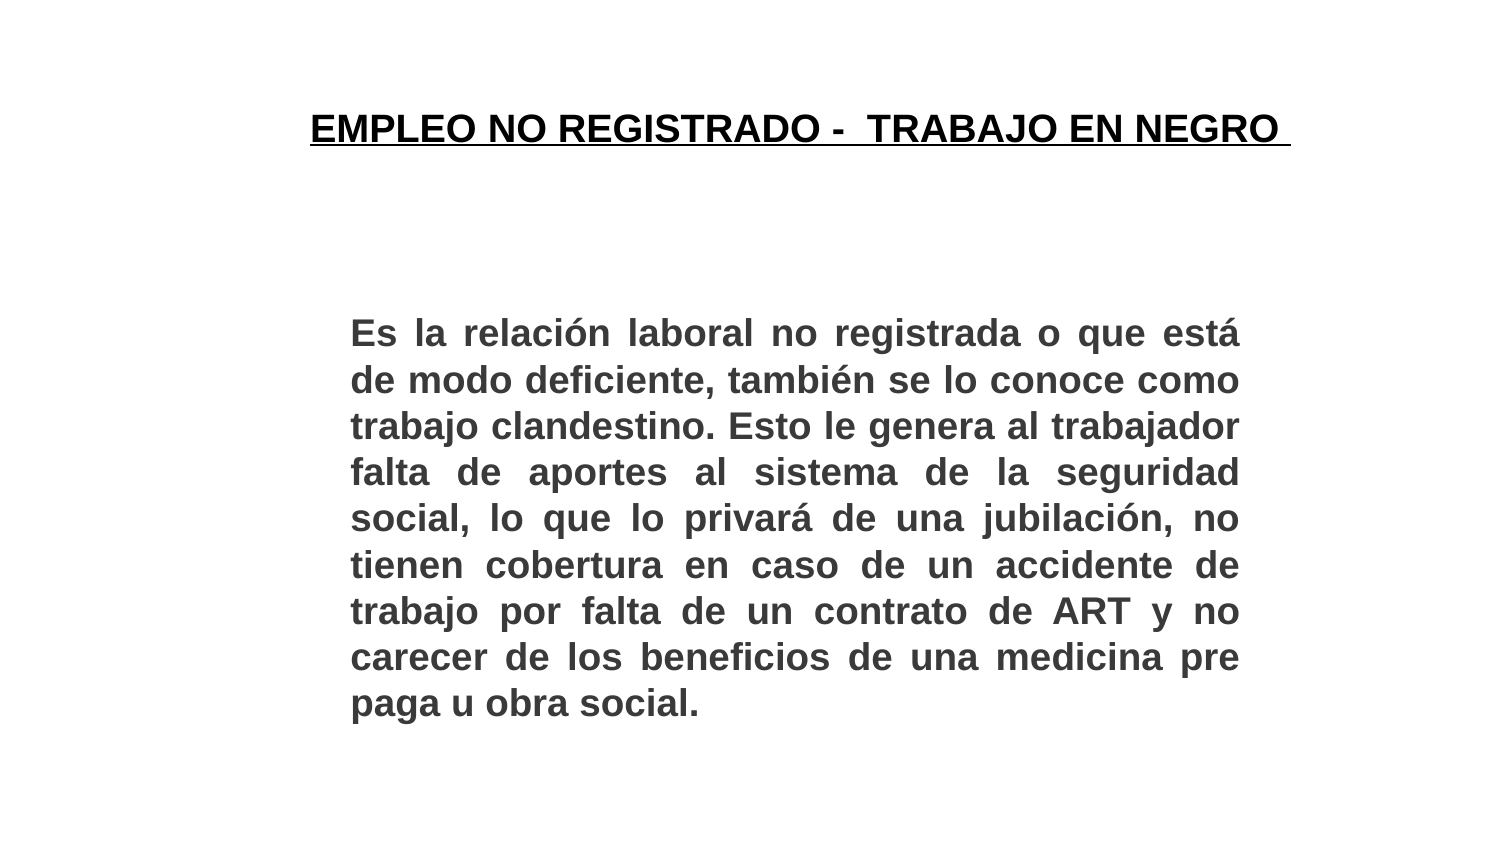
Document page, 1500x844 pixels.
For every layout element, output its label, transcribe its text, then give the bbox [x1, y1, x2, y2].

text_box Es la relación laboral no registrada o que está de modo deficiente, también se lo conoce como trabajo clandestino. Esto le genera al trabajador falta de aportes al sistema de la seguridad social, lo que lo privará de una jubilación, no tienen cobertura en caso de un accidente de trabajo por falta de un contrato de ART y no carecer de los beneficios de una medicina pre paga u obra social. [335, 293, 1256, 786]
text_box EMPLEO NO REGISTRADO - TRABAJO EN NEGRO [295, 87, 1345, 210]
